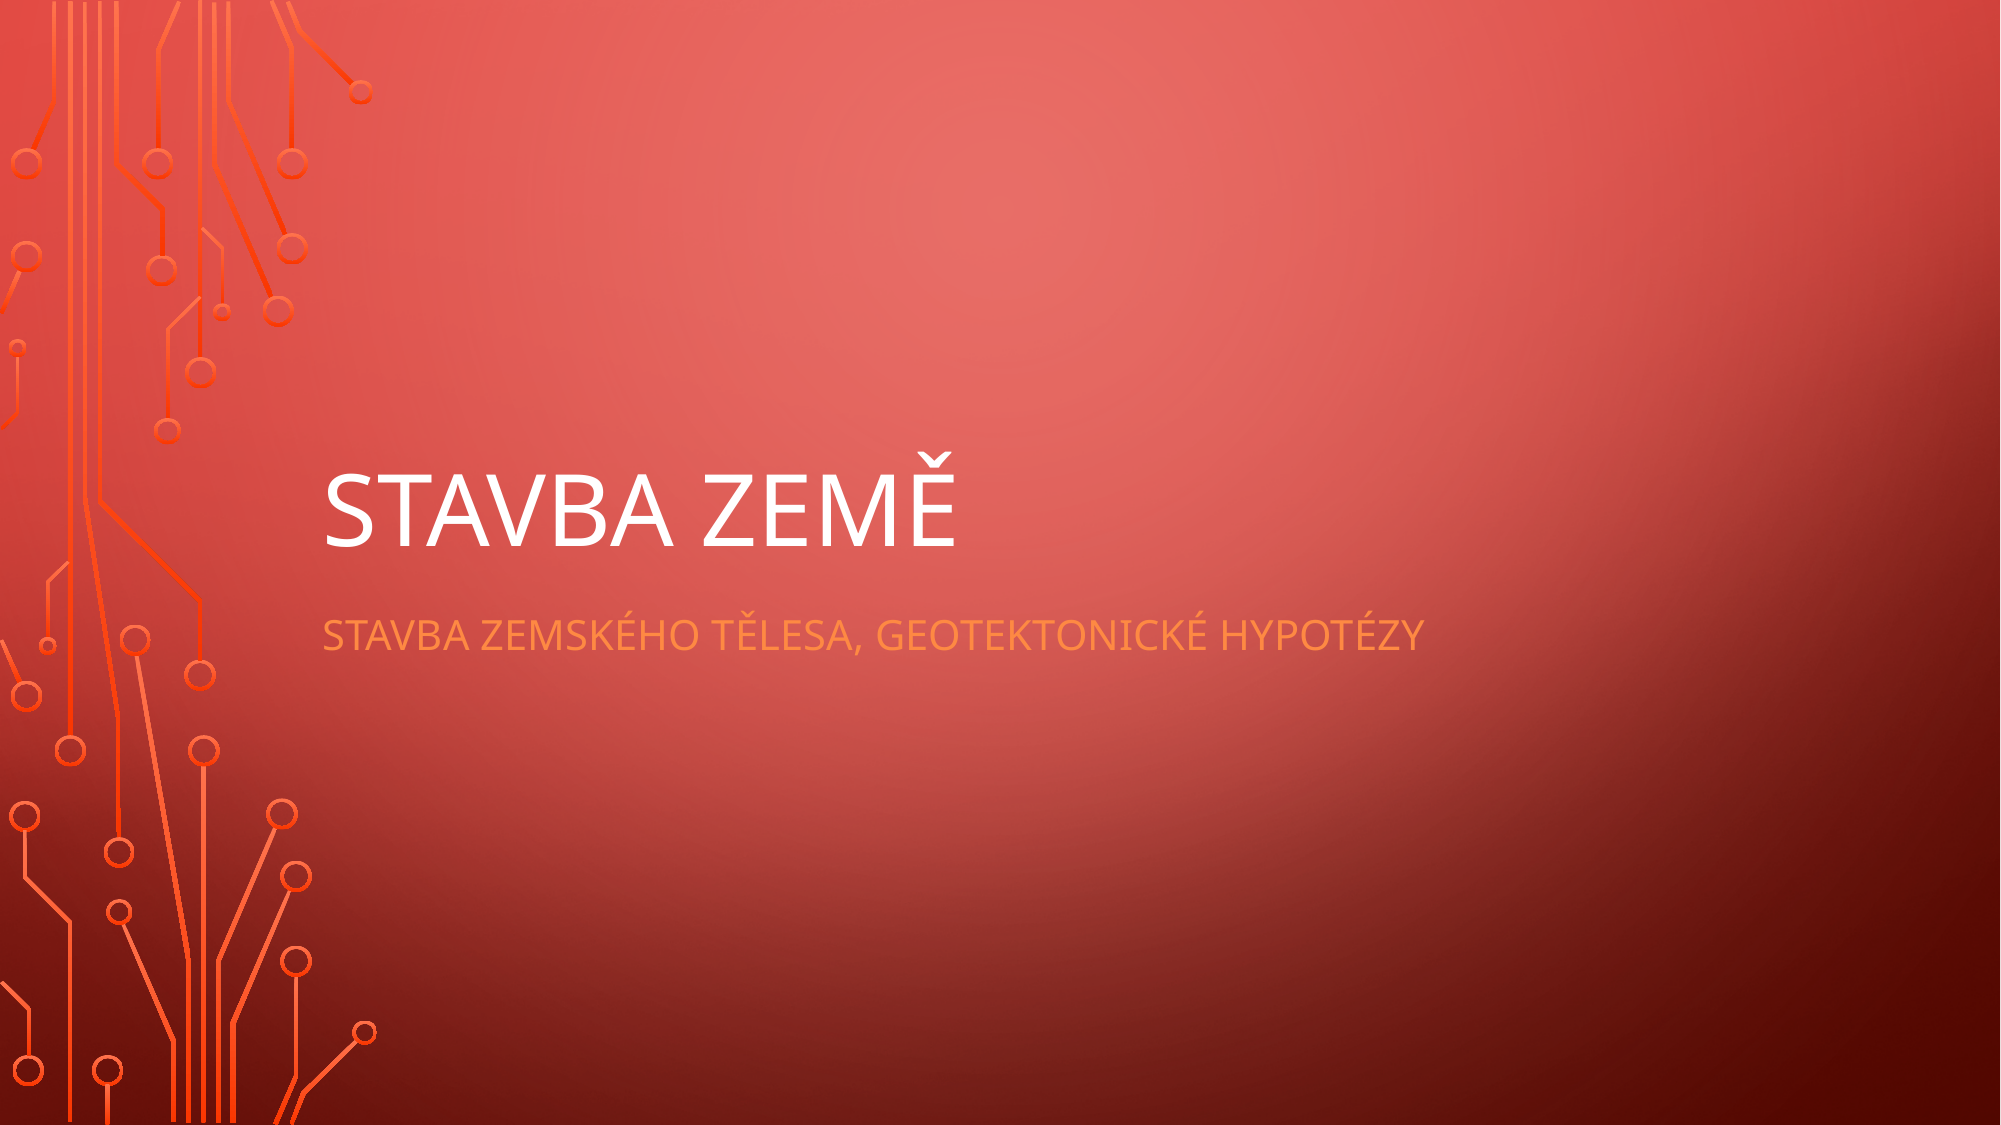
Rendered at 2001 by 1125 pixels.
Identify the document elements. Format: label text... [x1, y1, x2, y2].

title stavba Země [307, 184, 1750, 576]
subtitle Stavba zemského tělesa, geotektonické hypotézy [307, 590, 1750, 863]
